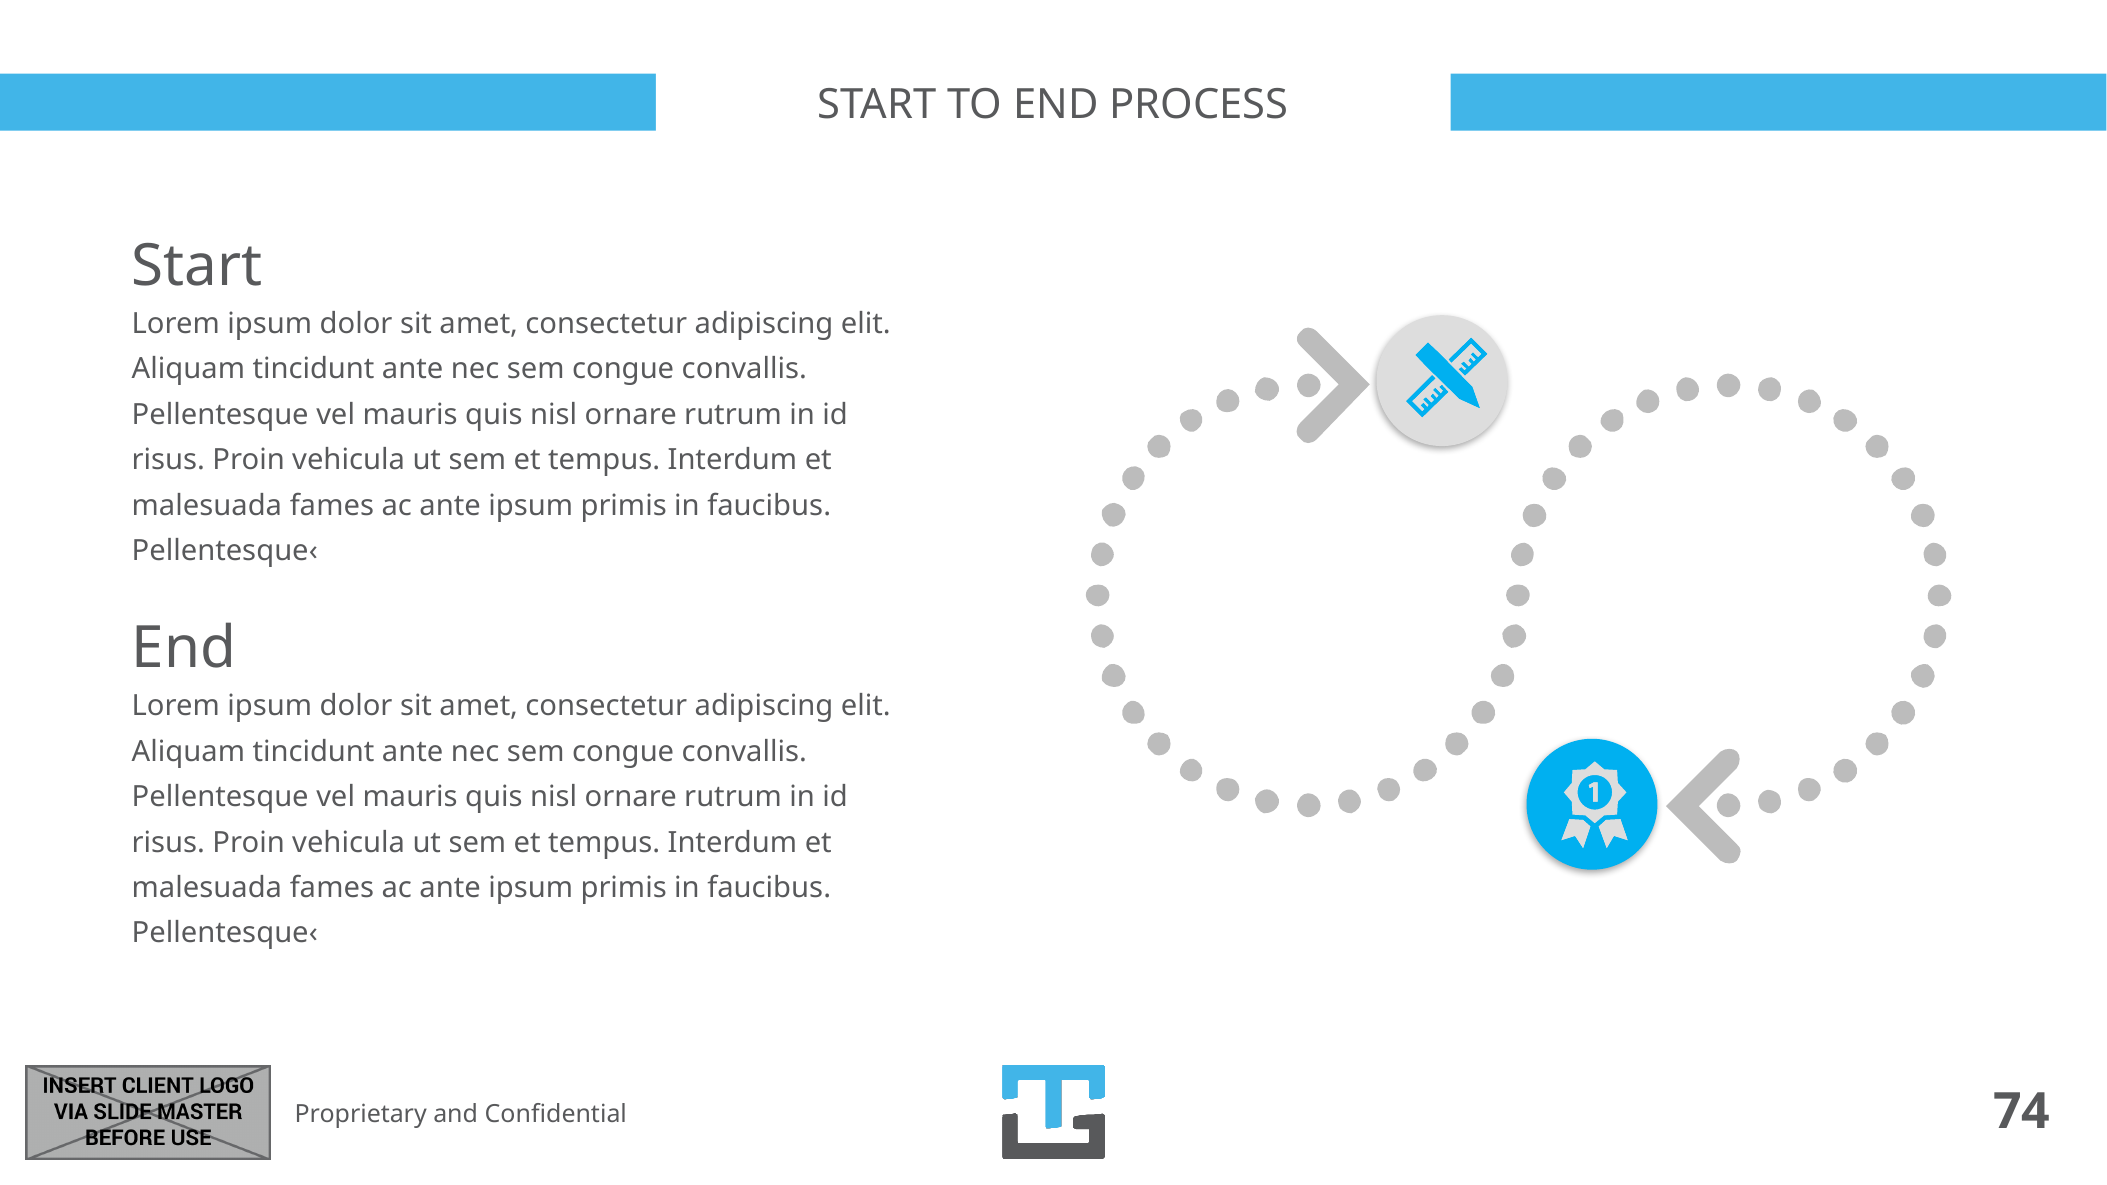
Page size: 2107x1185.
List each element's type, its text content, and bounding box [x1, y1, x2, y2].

text_box Lorem ipsum dolor sit amet, consectetur adipiscing elit. Aliquam tincidunt ante nec sem congue convallis. Pellentesque vel mauris quis nisl ornare rutrum in id risus. Proin vehicula ut sem et tempus. Interdum et malesuada fames ac ante ipsum primis in faucibus. Pellentesque‹ [91, 273, 957, 587]
title Start to end process [655, 61, 1451, 143]
text_box Start [91, 226, 957, 273]
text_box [1085, 314, 1952, 870]
text_box End [91, 608, 957, 656]
picture [965, 1065, 1141, 1161]
picture [25, 1065, 271, 1160]
text_box Lorem ipsum dolor sit amet, consectetur adipiscing elit. Aliquam tincidunt ante nec sem congue convallis. Pellentesque vel mauris quis nisl ornare rutrum in id risus. Proin vehicula ut sem et tempus. Interdum et malesuada fames ac ante ipsum primis in faucibus. Pellentesque‹ [91, 656, 957, 969]
